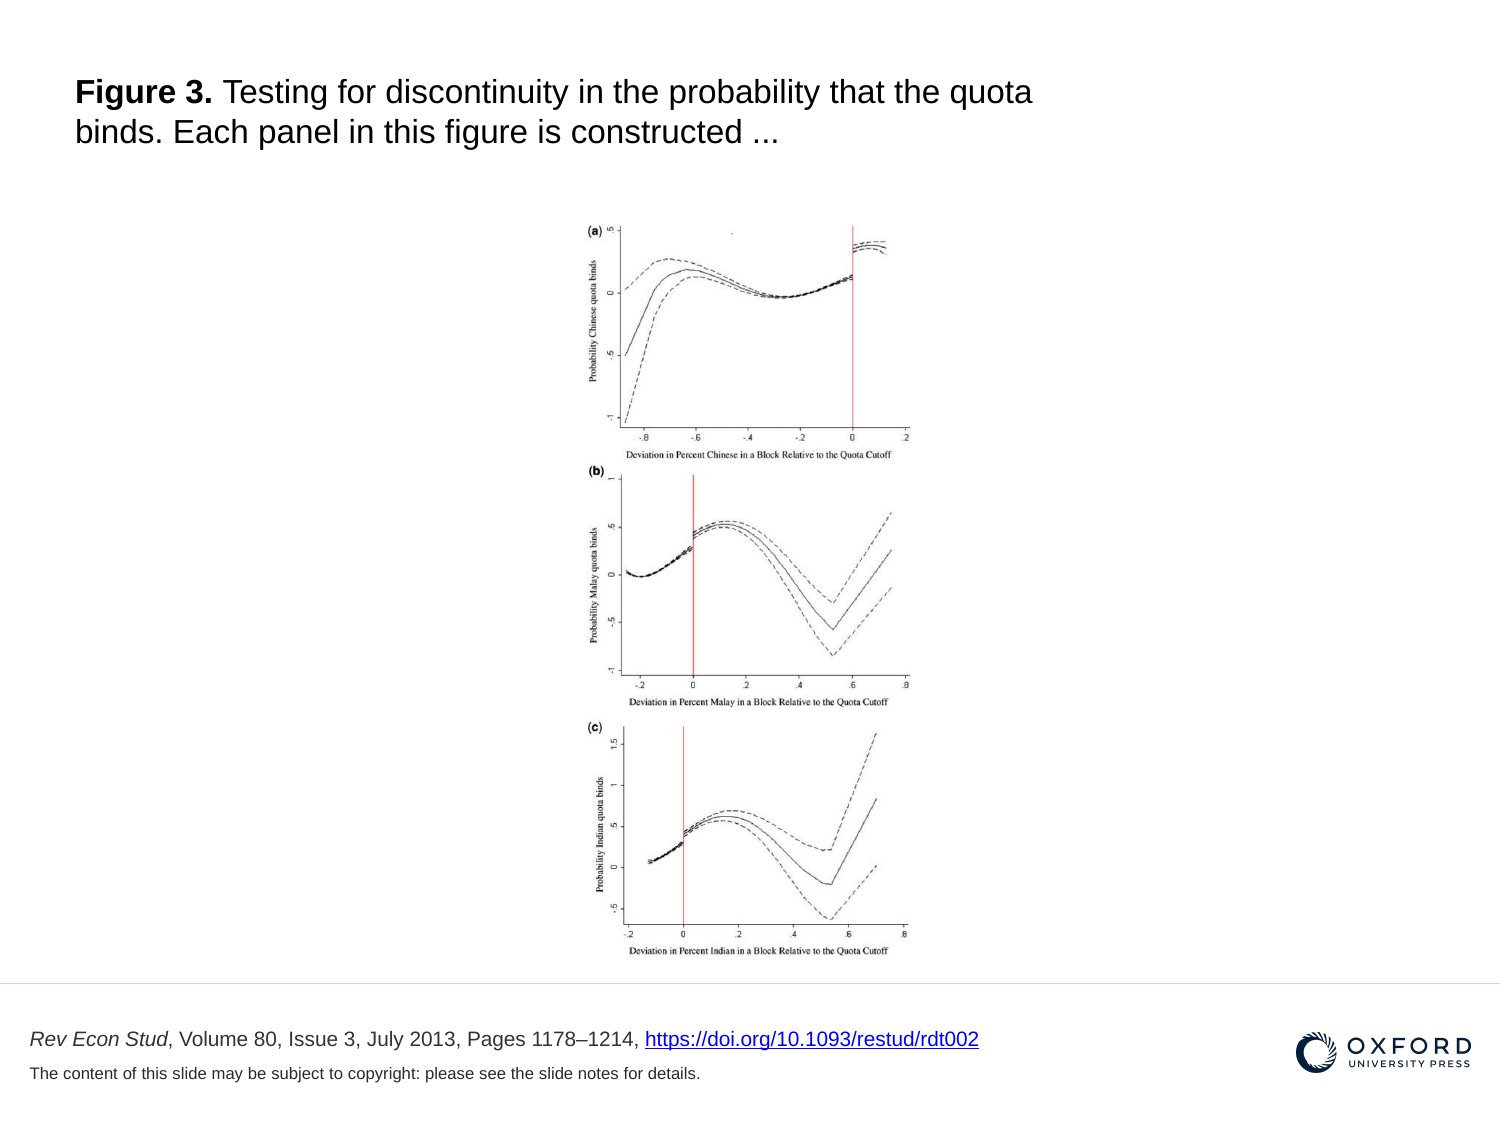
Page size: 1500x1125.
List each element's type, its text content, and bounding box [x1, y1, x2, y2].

footer Rev Econ Stud, Volume 80, Issue 3, July 2013, Pages 1178–1214, https://doi.org/10.1093/restud/rdt002 The content of this slide may be subject to copyright: please see the slide notes for details. [0, 983, 1260, 1125]
picture [587, 224, 911, 957]
picture [1296, 1032, 1471, 1073]
title Figure 3. Testing for discontinuity in the probability that the quota binds. Each panel in this figure is constructed ... [75, 69, 1078, 171]
